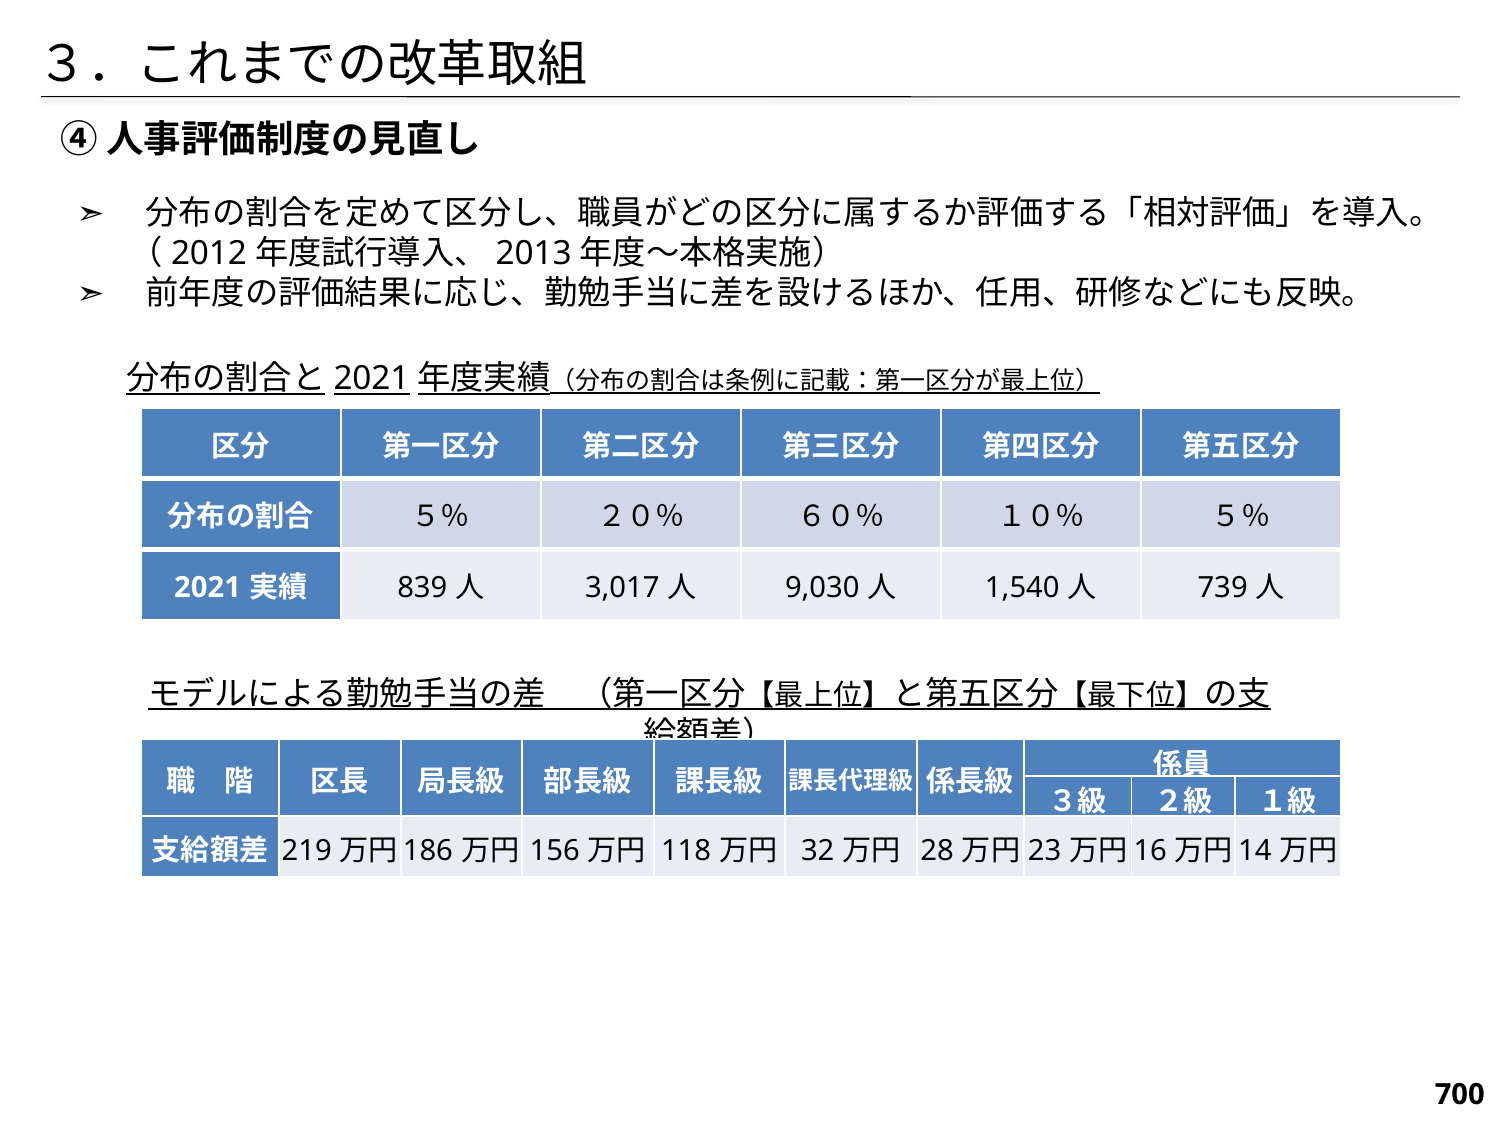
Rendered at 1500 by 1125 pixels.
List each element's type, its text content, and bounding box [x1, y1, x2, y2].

table_cell ３級 [1025, 777, 1131, 815]
table_header 第三区分 [742, 410, 940, 476]
table_header 第一区分 [342, 410, 540, 476]
table_cell 739人 [1142, 552, 1340, 619]
text_box 700 [1162, 1063, 1500, 1124]
table_cell 2021実績 [142, 552, 340, 619]
table_cell 14万円 [1236, 817, 1340, 876]
table_header 第四区分 [942, 409, 1140, 476]
table_cell ６０％ [742, 481, 940, 547]
table_cell 23万円 [1025, 817, 1131, 876]
table_header 職 階 [142, 740, 278, 815]
table_header 第二区分 [542, 410, 740, 476]
table_cell 支給額差 [142, 817, 278, 876]
table_header 係長級 [918, 740, 1023, 815]
table_cell ２級 [1132, 777, 1234, 815]
table_header 課長代理級 [786, 740, 916, 815]
table_cell ５％ [1142, 481, 1340, 547]
table_cell 186万円 [402, 817, 521, 876]
table_header 部長級 [523, 740, 653, 815]
table_cell １０％ [942, 481, 1140, 547]
table_cell 118万円 [655, 817, 784, 876]
table_cell ２０％ [542, 481, 740, 547]
text_box ➣ 分布の割合を定めて区分し、職員がどの区分に属するか評価する「相対評価」を導入。（2012年度試行導入、2013年度～本格実施） ➣ 前年度の評価結果に応じ、勤勉手当に差を設けるほか、任用、研修などにも反映。 [61, 184, 1461, 319]
table_header 係員 [1025, 740, 1340, 775]
table_cell 1,540人 [942, 552, 1140, 619]
table_cell 3,017人 [542, 552, 740, 619]
text_box モデルによる勤勉手当の差 （第一区分【最上位】と第五区分【最下位】の支給額差） [127, 679, 1293, 745]
table_cell 32万円 [786, 817, 916, 876]
table_header 区長 [280, 740, 400, 815]
text_box 分布の割合と2021年度実績（分布の割合は条例に記載：第一区分が最上位） [103, 343, 1124, 410]
table_cell 28万円 [918, 817, 1023, 876]
table_header 局長級 [402, 740, 521, 815]
table_cell 839人 [342, 552, 540, 619]
table_header 区分 [142, 410, 340, 476]
table_header 課長級 [655, 740, 784, 815]
table_header 第五区分 [1142, 409, 1340, 476]
text_box ④人事評価制度の見直し [45, 107, 1221, 168]
table_cell 156万円 [523, 817, 653, 876]
table_cell １級 [1236, 777, 1340, 815]
table_cell 219万円 [280, 817, 400, 876]
table_cell ５％ [342, 481, 540, 547]
table_cell 分布の割合 [142, 481, 340, 547]
table_cell 9,030人 [742, 552, 940, 619]
table_cell 16万円 [1132, 817, 1234, 876]
text_box ３．これまでの改革取組 [22, 24, 602, 100]
